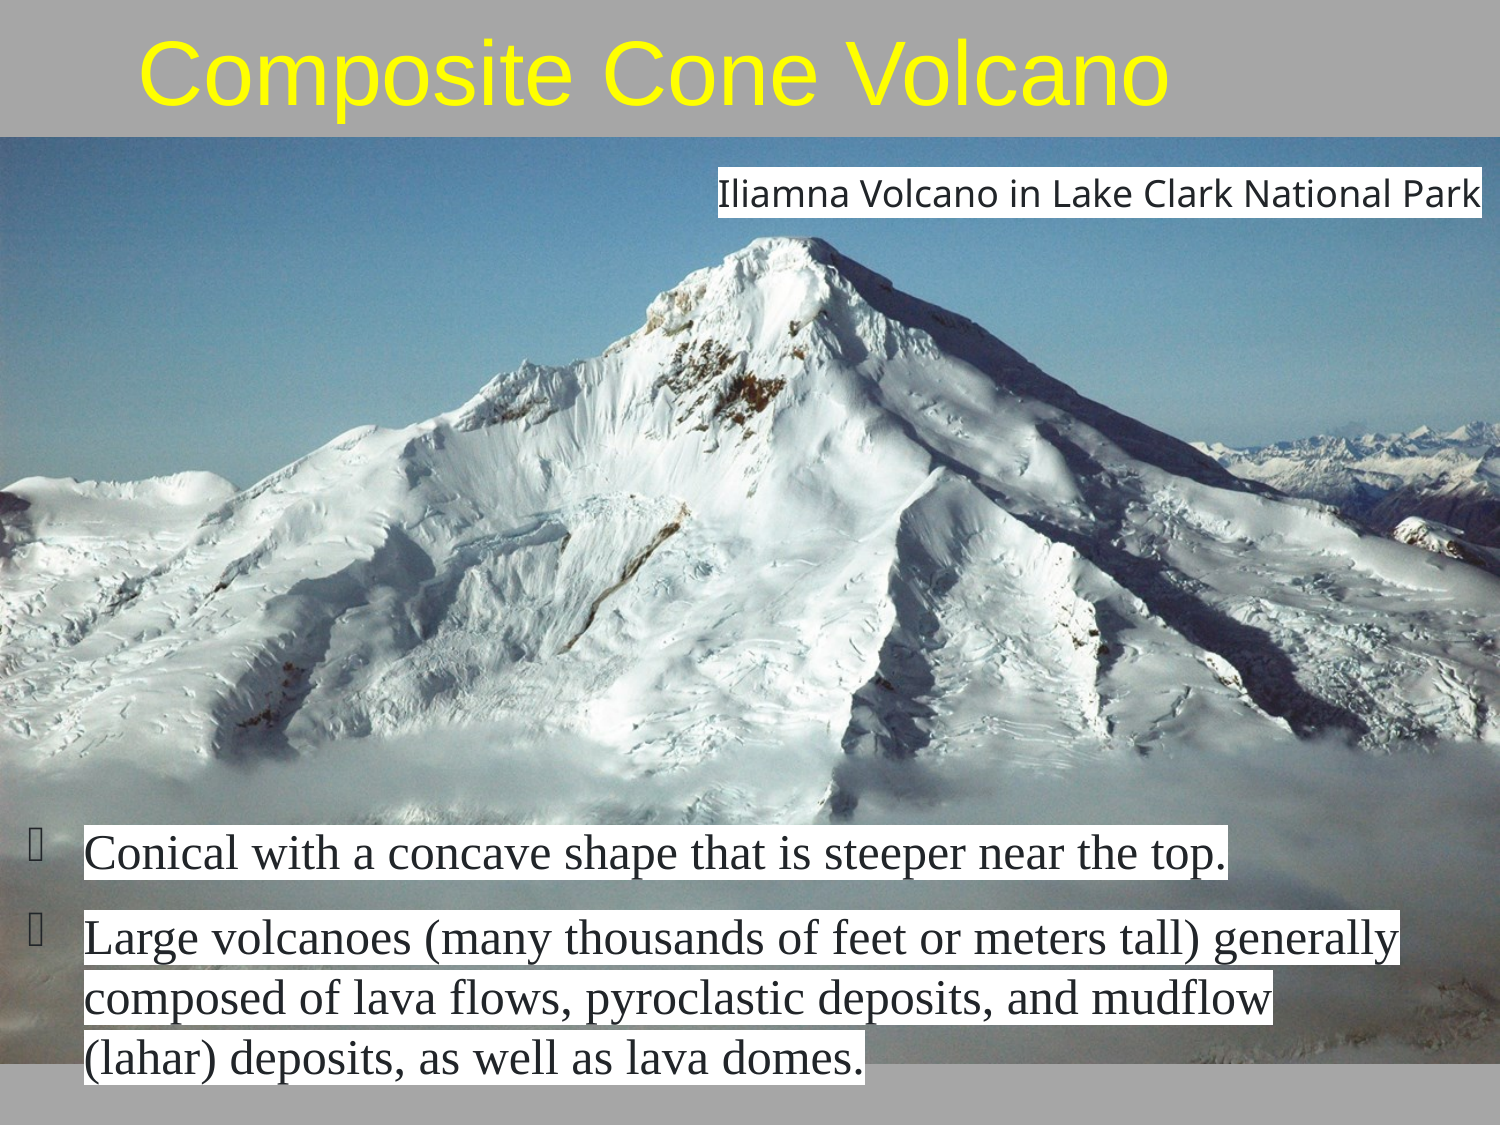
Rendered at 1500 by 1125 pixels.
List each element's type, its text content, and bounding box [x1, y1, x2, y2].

text_box Conical with a concave shape that is steeper near the top. Large volcanoes (many thousands of feet or meters tall) generally composed of lava flows, pyroclastic deposits, and mudflow (lahar) deposits, as well as lava domes. [12, 1072, 1425, 1122]
picture [0, 136, 1500, 1064]
title Composite Cone Volcano [75, 0, 1250, 135]
